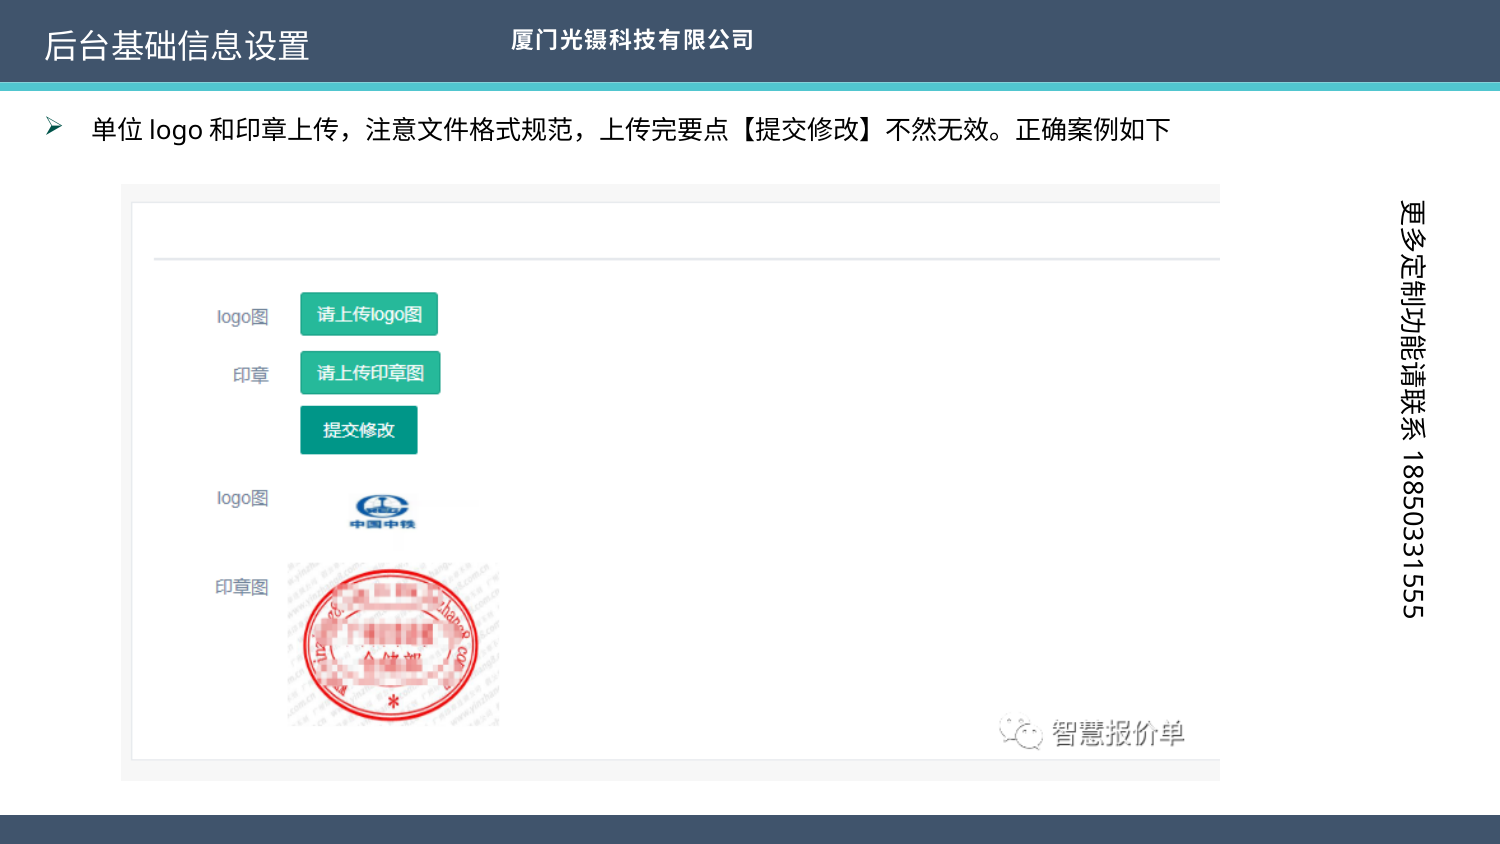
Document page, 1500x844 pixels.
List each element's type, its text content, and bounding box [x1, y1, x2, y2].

picture [121, 184, 1220, 781]
text_box 后台基础信息设置 [29, 18, 326, 73]
text_box 单位logo和印章上传，注意文件格式规范，上传完要点【提交修改】不然无效。正确案例如下 [29, 106, 1388, 153]
text_box 更多定制功能请联系18850331555 [1375, 184, 1439, 733]
text_box 厦门光镊科技有限公司 [496, 18, 771, 61]
